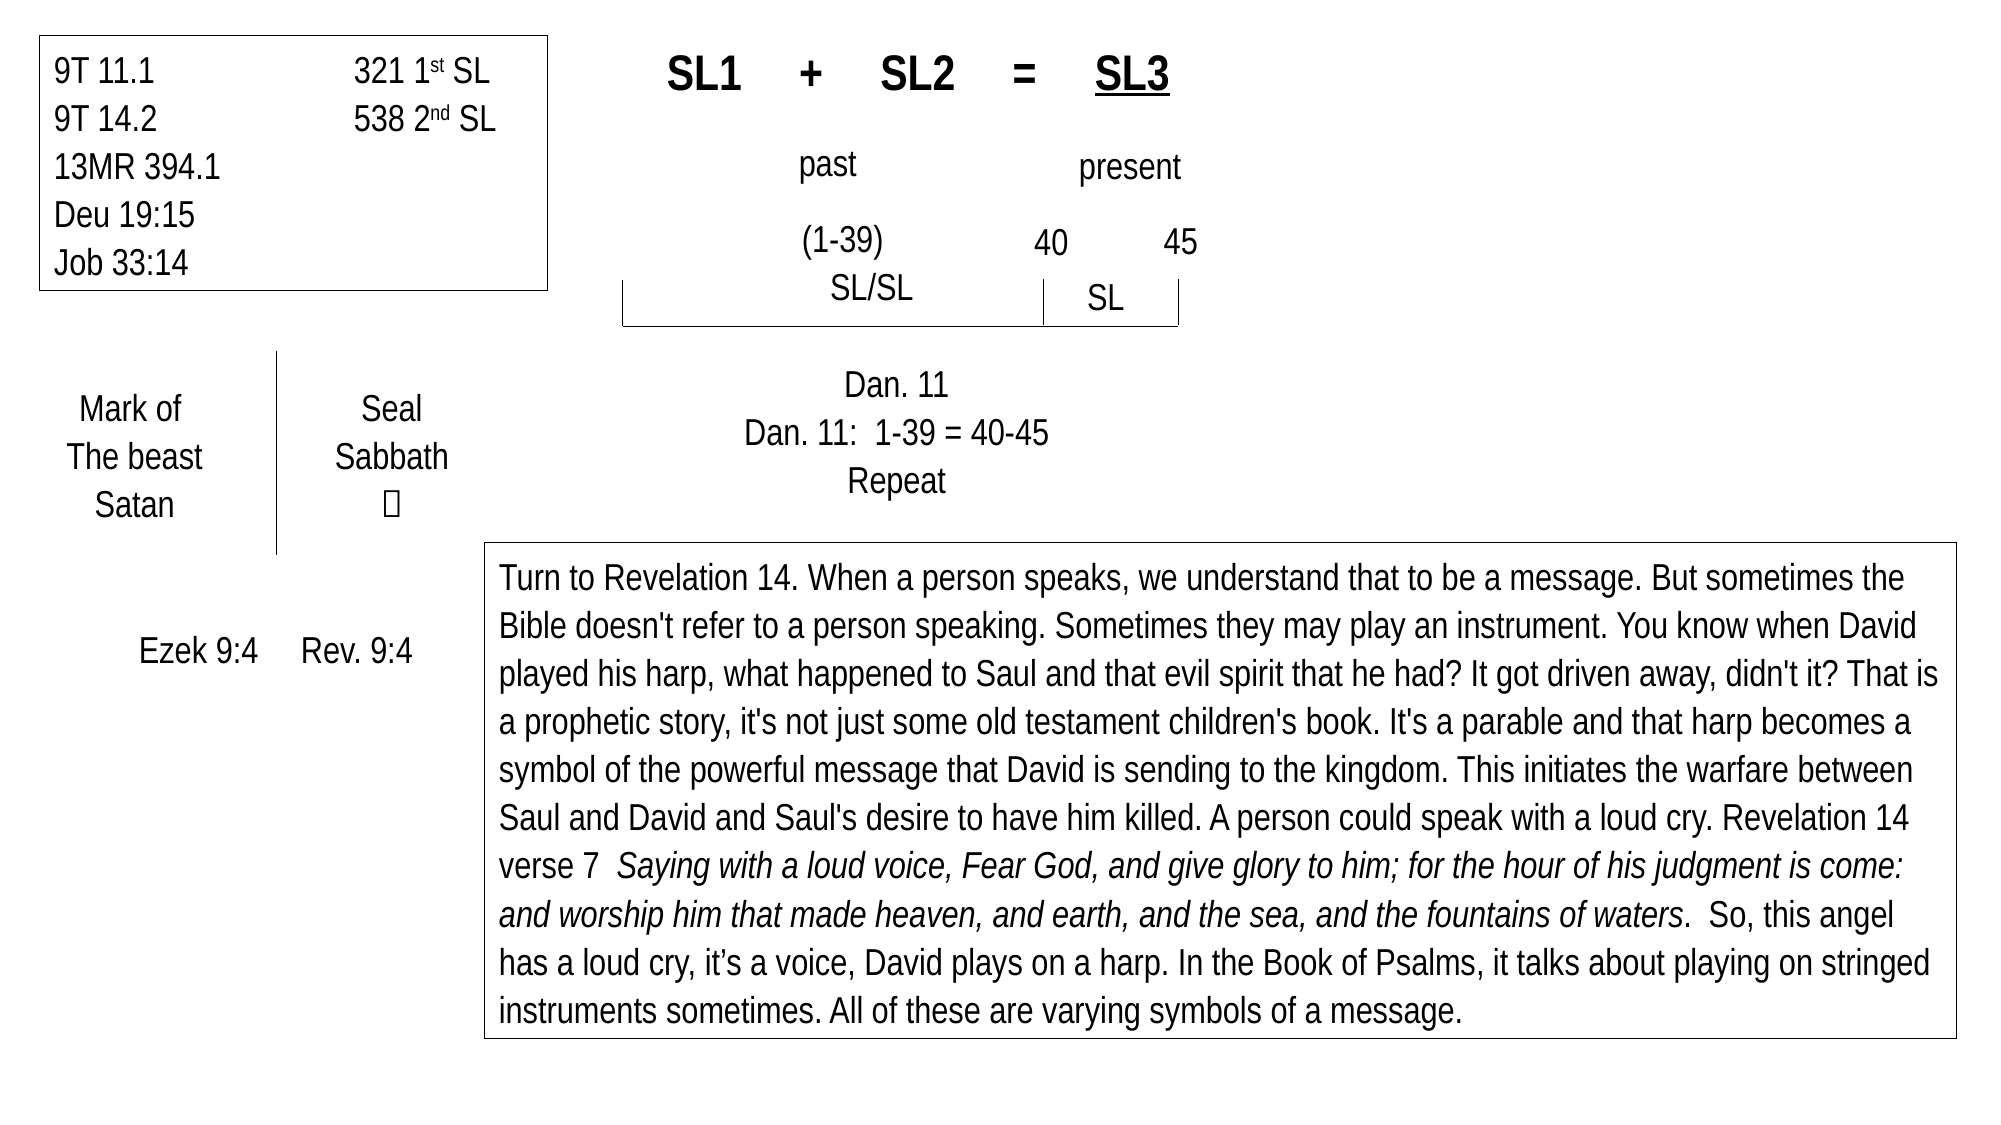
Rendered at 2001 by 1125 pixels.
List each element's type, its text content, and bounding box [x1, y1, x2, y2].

text_box present [1064, 131, 1234, 195]
text_box Dan. 11 Dan. 11: 1-39 = 40-45 Repeat [663, 349, 1131, 509]
text_box 40 [1019, 207, 1097, 271]
text_box past [783, 128, 954, 192]
text_box Turn to Revelation 14. When a person speaks, we understand that to be a message. But sometimes the Bible doesn't refer to a person speaking. Sometimes they may play an instrument. You know when David played his harp, what happened to Saul and that evil spirit that he had? It got driven away, didn't it? That is a prophetic story, it's not just some old testament children's book. It's a parable and that harp becomes a symbol of the powerful message that David is sending to the kingdom. This initiates the warfare between Saul and David and Saul's desire to have him killed. A person could speak with a loud cry. Revelation 14 verse 7 Saying with a loud voice, Fear God, and give glory to him; for the hour of his judgment is come: and worship him that made heaven, and earth, and the sea, and the fountains of waters. So, this angel has a loud cry, it’s a voice, David plays on a harp. In the Book of Psalms, it talks about playing on stringed instruments sometimes. All of these are varying symbols of a message. [484, 542, 1957, 1039]
text_box Ezek 9:4 Rev. 9:4 [88, 615, 464, 679]
text_box 45 [1148, 206, 1226, 270]
text_box SL [1072, 262, 1150, 326]
text_box Mark of The beast Satan [39, 373, 231, 533]
text_box Seal Sabbath  [296, 373, 488, 533]
text_box SL1 + SL2 = SL3 [652, 28, 1226, 108]
text_box (1-39) SL/SL [787, 204, 957, 315]
text_box 9T 11.1 321 1st SL 9T 14.2 538 2nd SL 13MR 394.1 Deu 19:15 Job 33:14 [39, 35, 548, 291]
